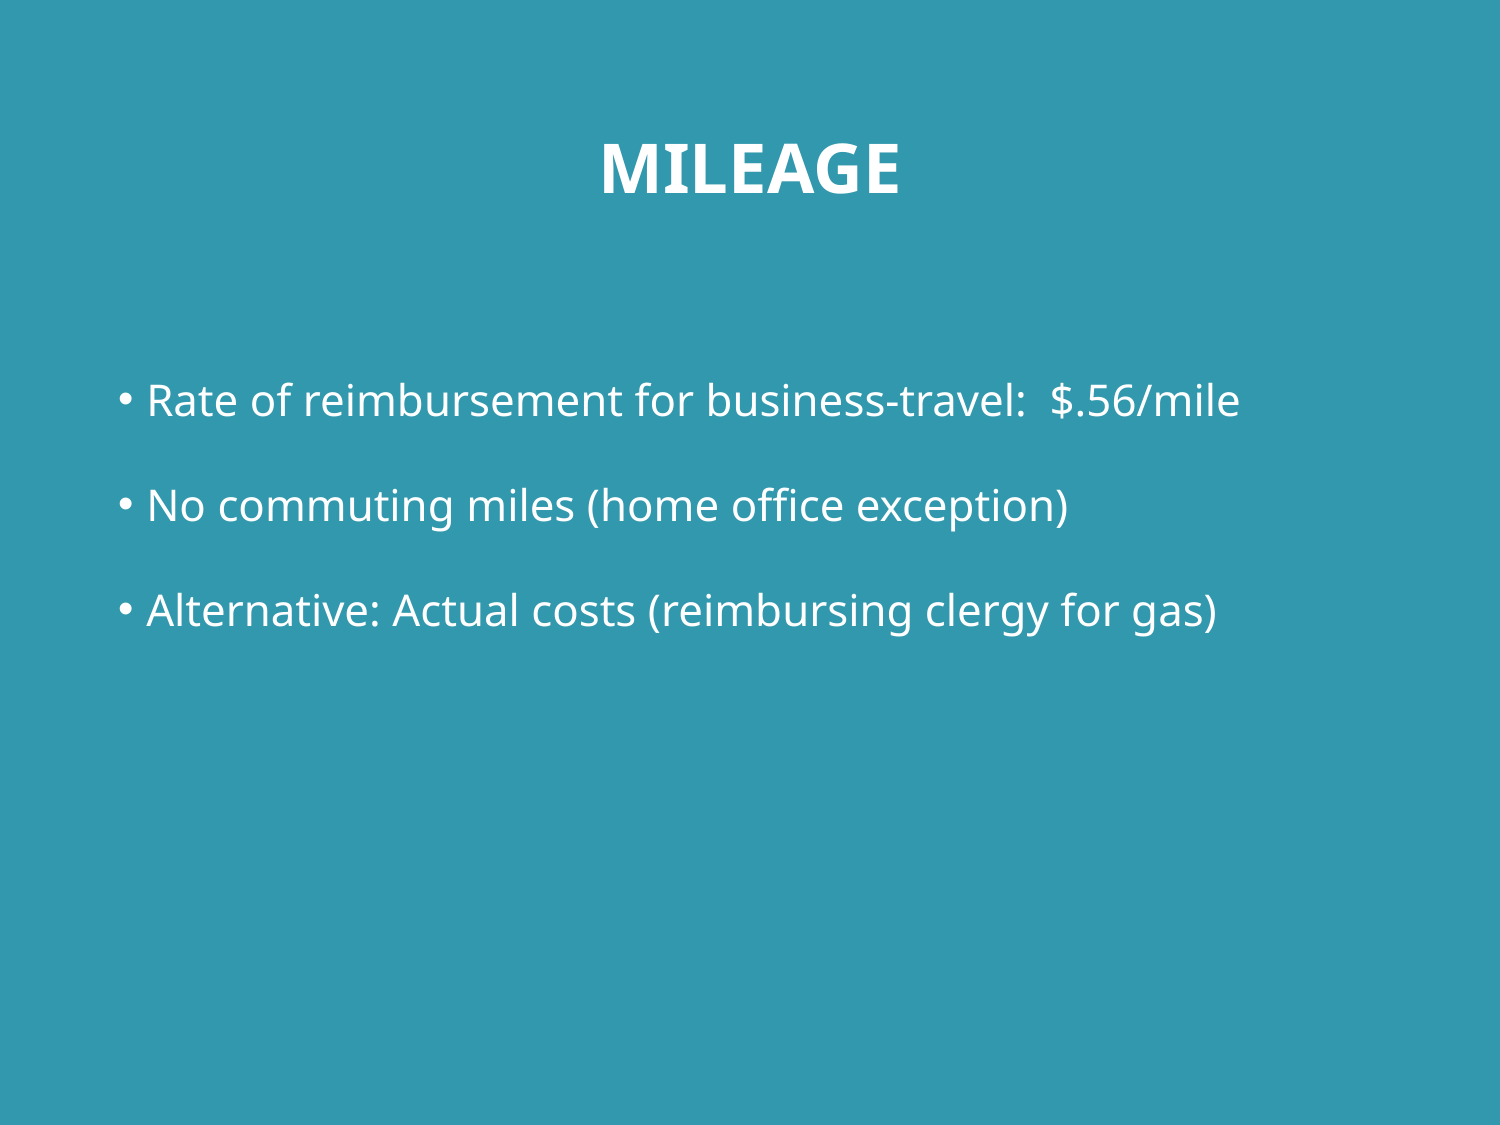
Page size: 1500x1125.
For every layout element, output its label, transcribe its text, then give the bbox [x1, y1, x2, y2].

list Rate of reimbursement for business-travel: $.56/mile No commuting miles (home office exception) Alternative: Actual costs (reimbursing clergy for gas) [103, 365, 1397, 875]
title MILEAGE [103, 62, 1397, 280]
